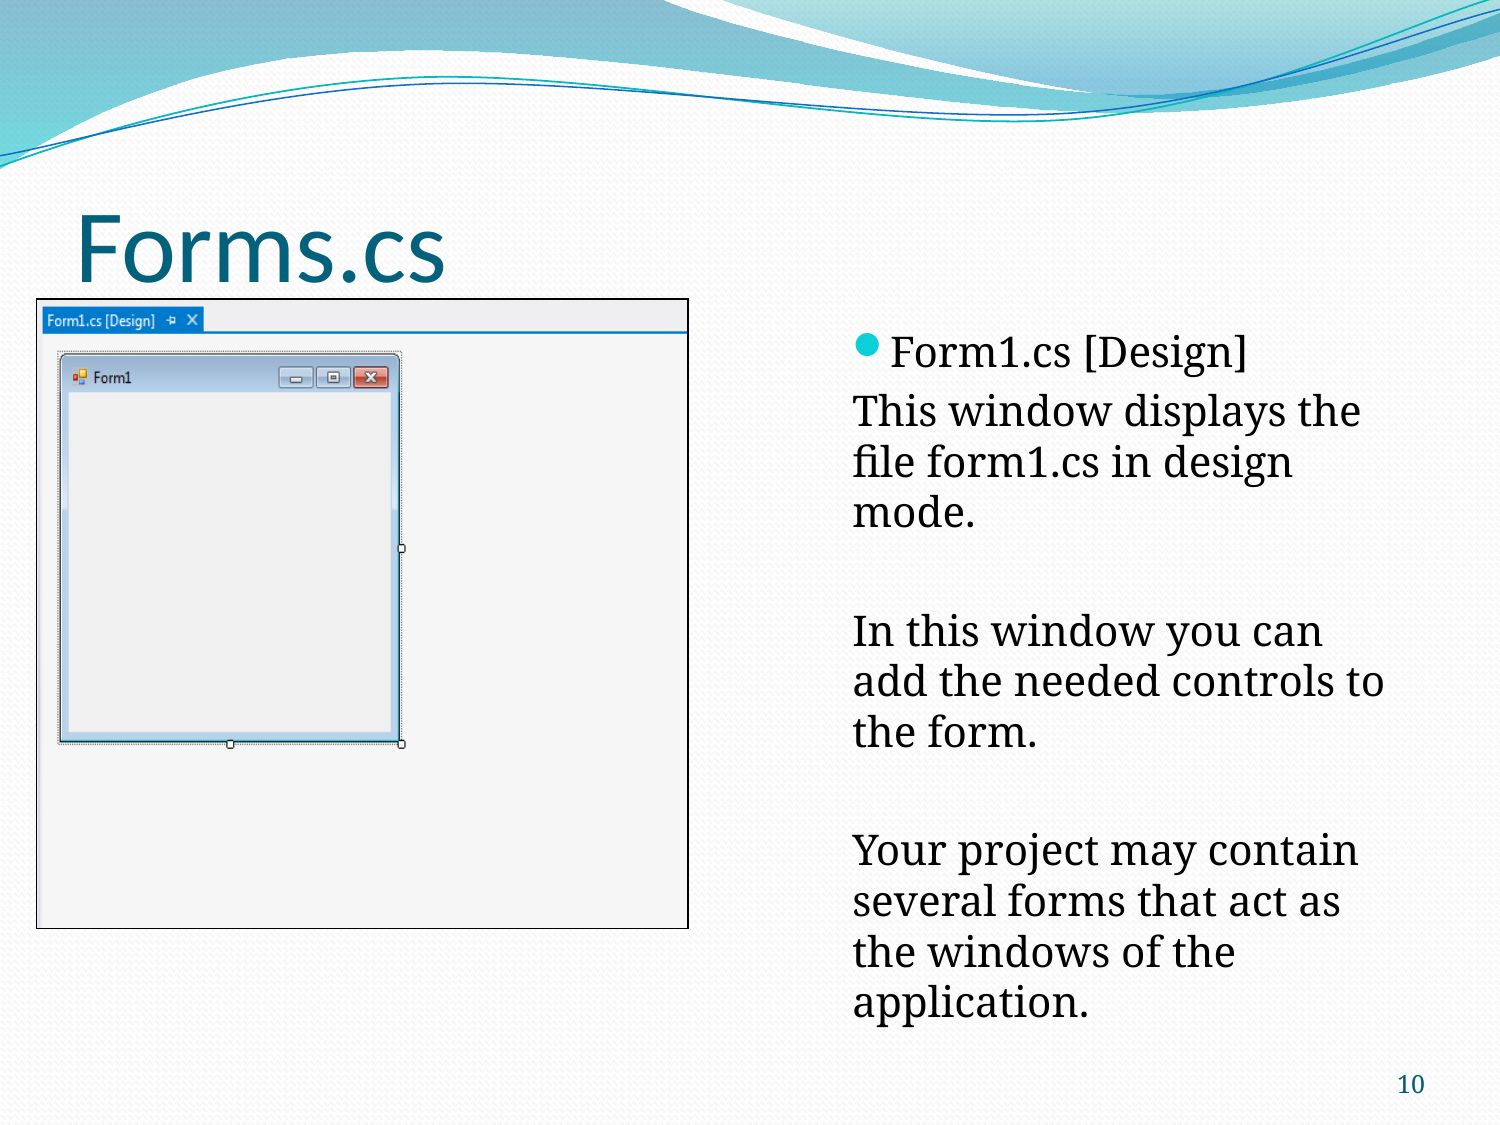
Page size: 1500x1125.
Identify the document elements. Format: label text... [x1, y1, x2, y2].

list Form1.cs [Design] This window displays the file form1.cs in design mode. In this window you can add the needed controls to the form. Your project may contain several forms that act as the windows of the application. [837, 317, 1425, 1038]
picture [37, 299, 688, 928]
title Forms.cs [75, 115, 1425, 303]
slide_number 10 [1299, 1042, 1425, 1103]
